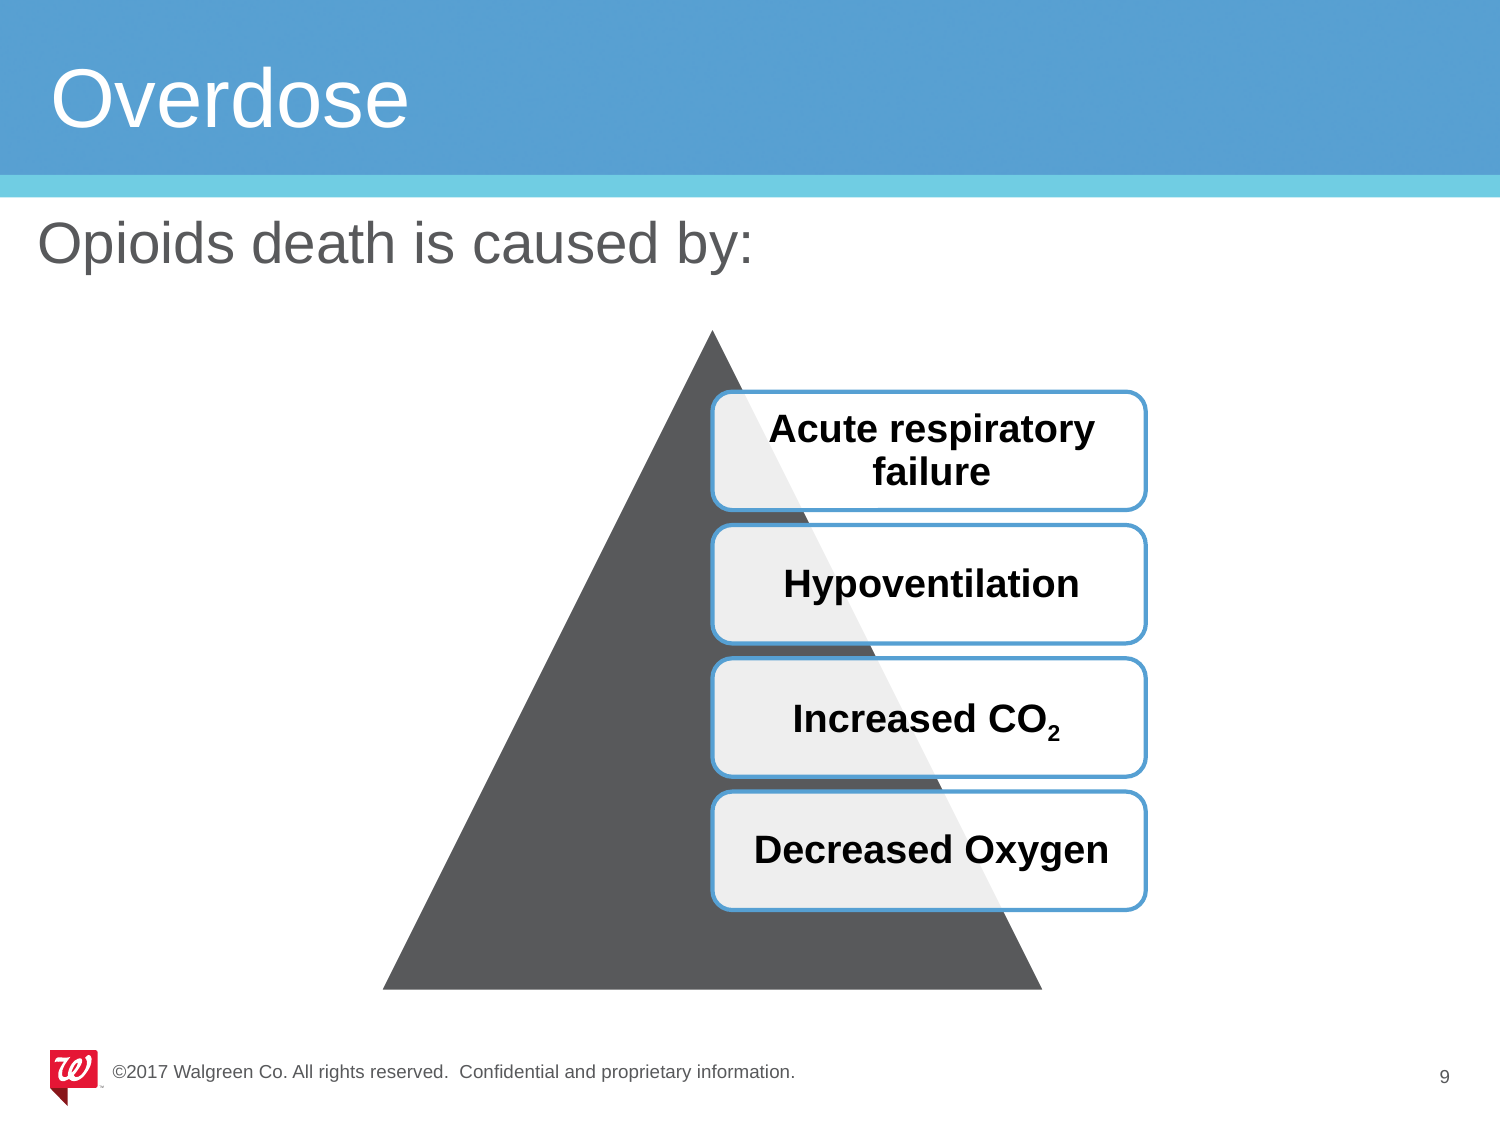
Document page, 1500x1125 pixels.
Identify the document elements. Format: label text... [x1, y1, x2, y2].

footer ©2017 Walgreen Co. All rights reserved. Confidential and proprietary information. [112, 1050, 825, 1088]
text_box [262, 324, 1263, 992]
title Overdose [50, 36, 1450, 152]
picture [0, 0, 1500, 174]
list Opioids death is caused by: [37, 224, 1438, 1025]
